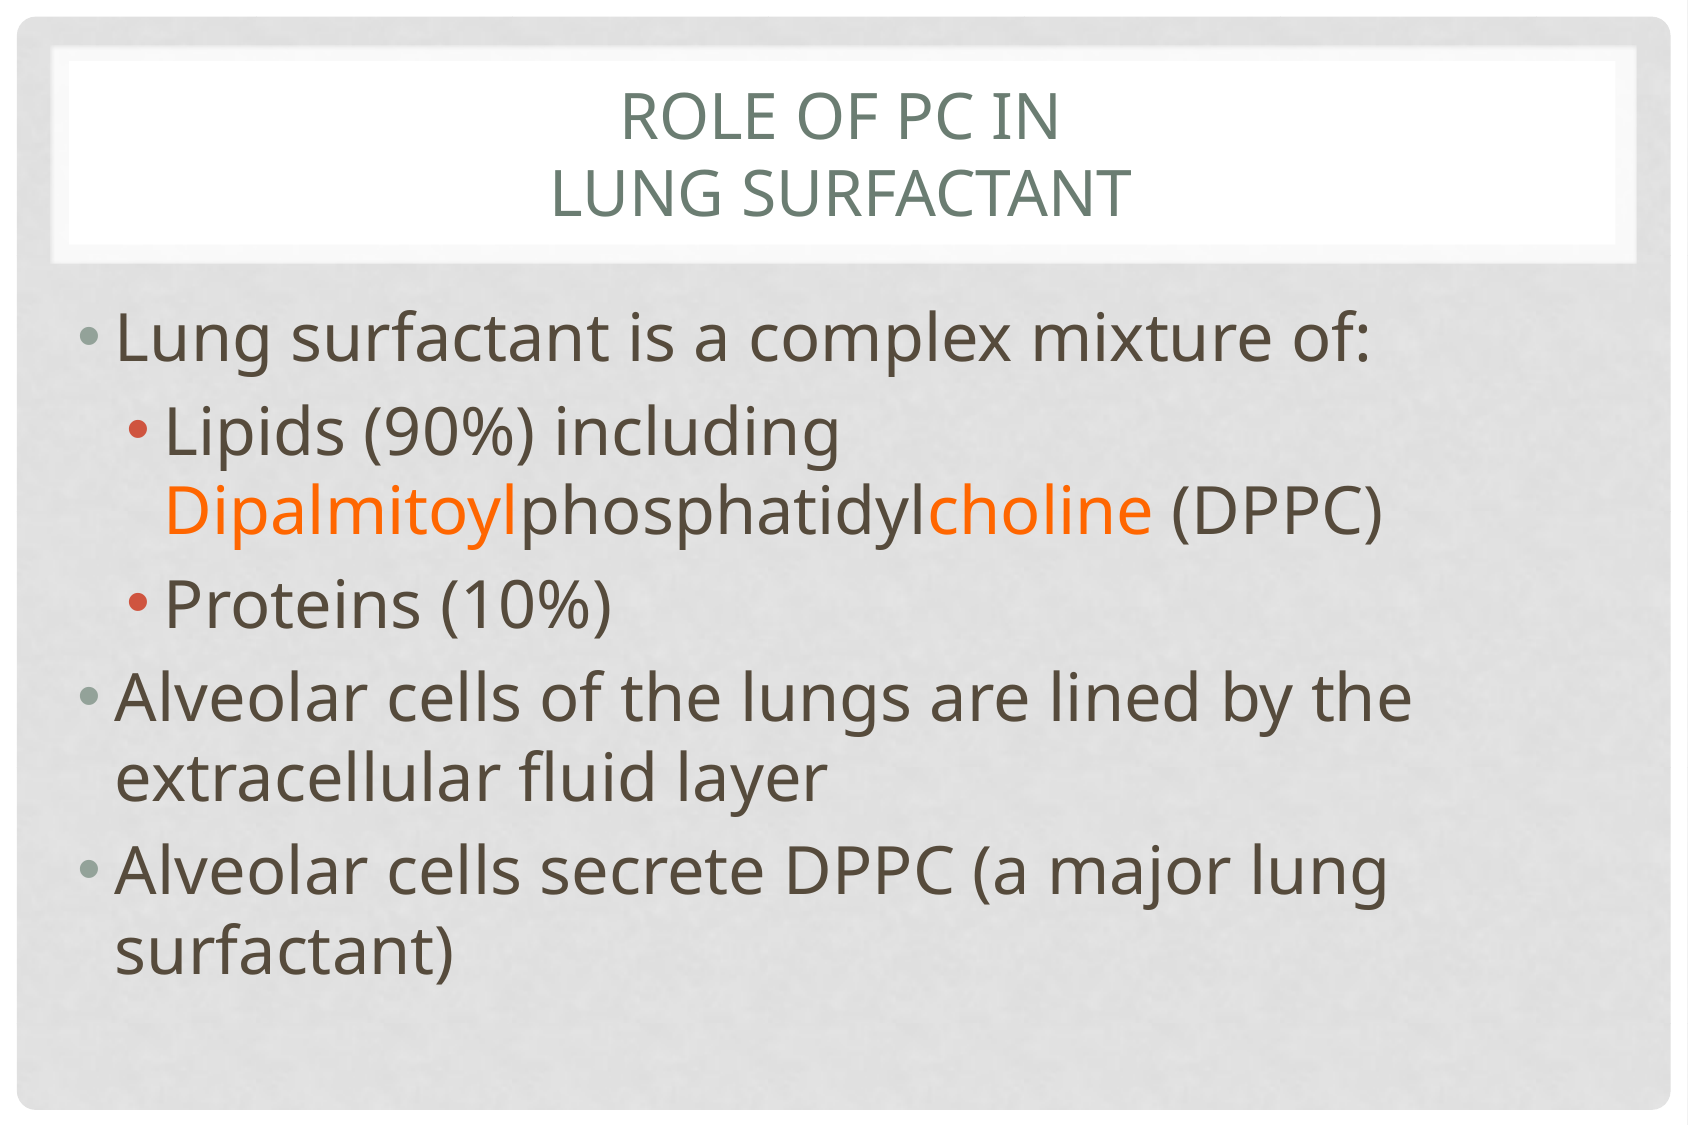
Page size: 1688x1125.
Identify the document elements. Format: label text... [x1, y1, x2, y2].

list Lung surfactant is a complex mixture of: Lipids (90%) including Dipalmitoylphosphatidylcholine (DPPC) Proteins (10%) Alveolar cells of the lungs are lined by the extracellular fluid layer Alveolar cells secrete DPPC (a major lung surfactant) [43, 287, 1657, 1075]
title Role of PC in Lung surfactant [78, 66, 1604, 238]
